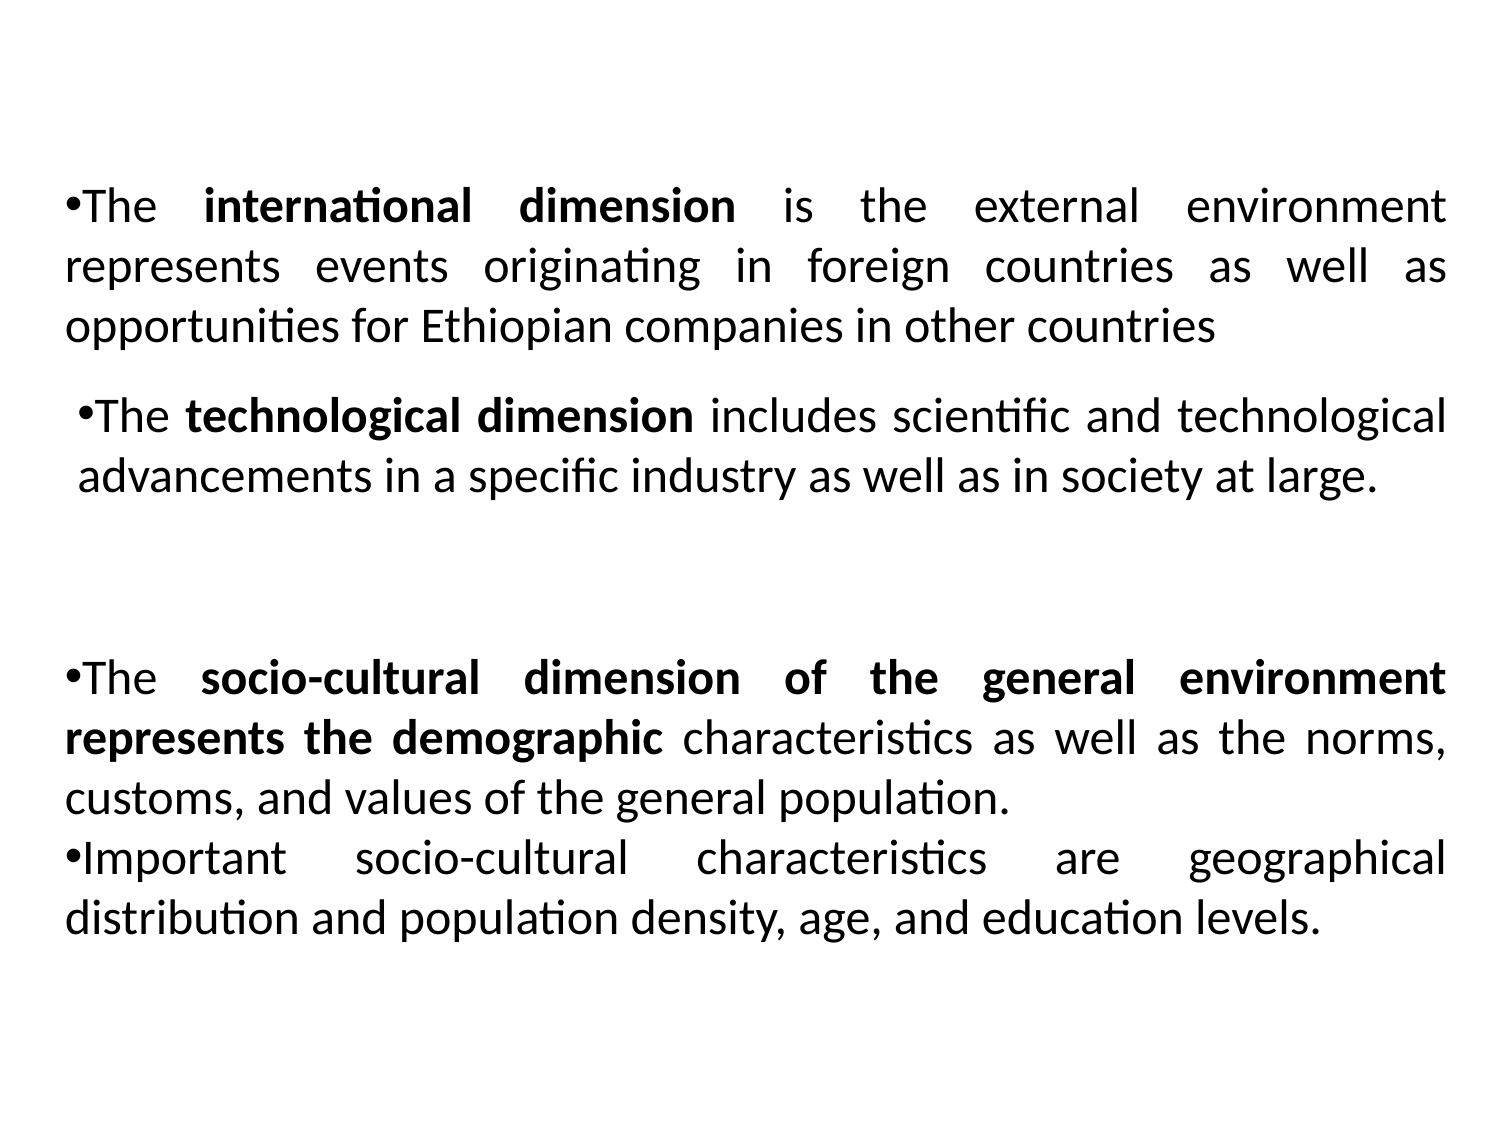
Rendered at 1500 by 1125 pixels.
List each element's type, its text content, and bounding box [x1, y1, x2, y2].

text_box The technological dimension includes scientific and technological advancements in a specific industry as well as in society at large. [62, 374, 1463, 510]
text_box The socio-cultural dimension of the general environment represents the demographic characteristics as well as the norms, customs, and values of the general population. Important socio-cultural characteristics are geographical distribution and population density, age, and education levels. [49, 637, 1463, 953]
text_box The international dimension is the external environment represents events originating in foreign countries as well as opportunities for Ethiopian companies in other countries [49, 165, 1463, 361]
